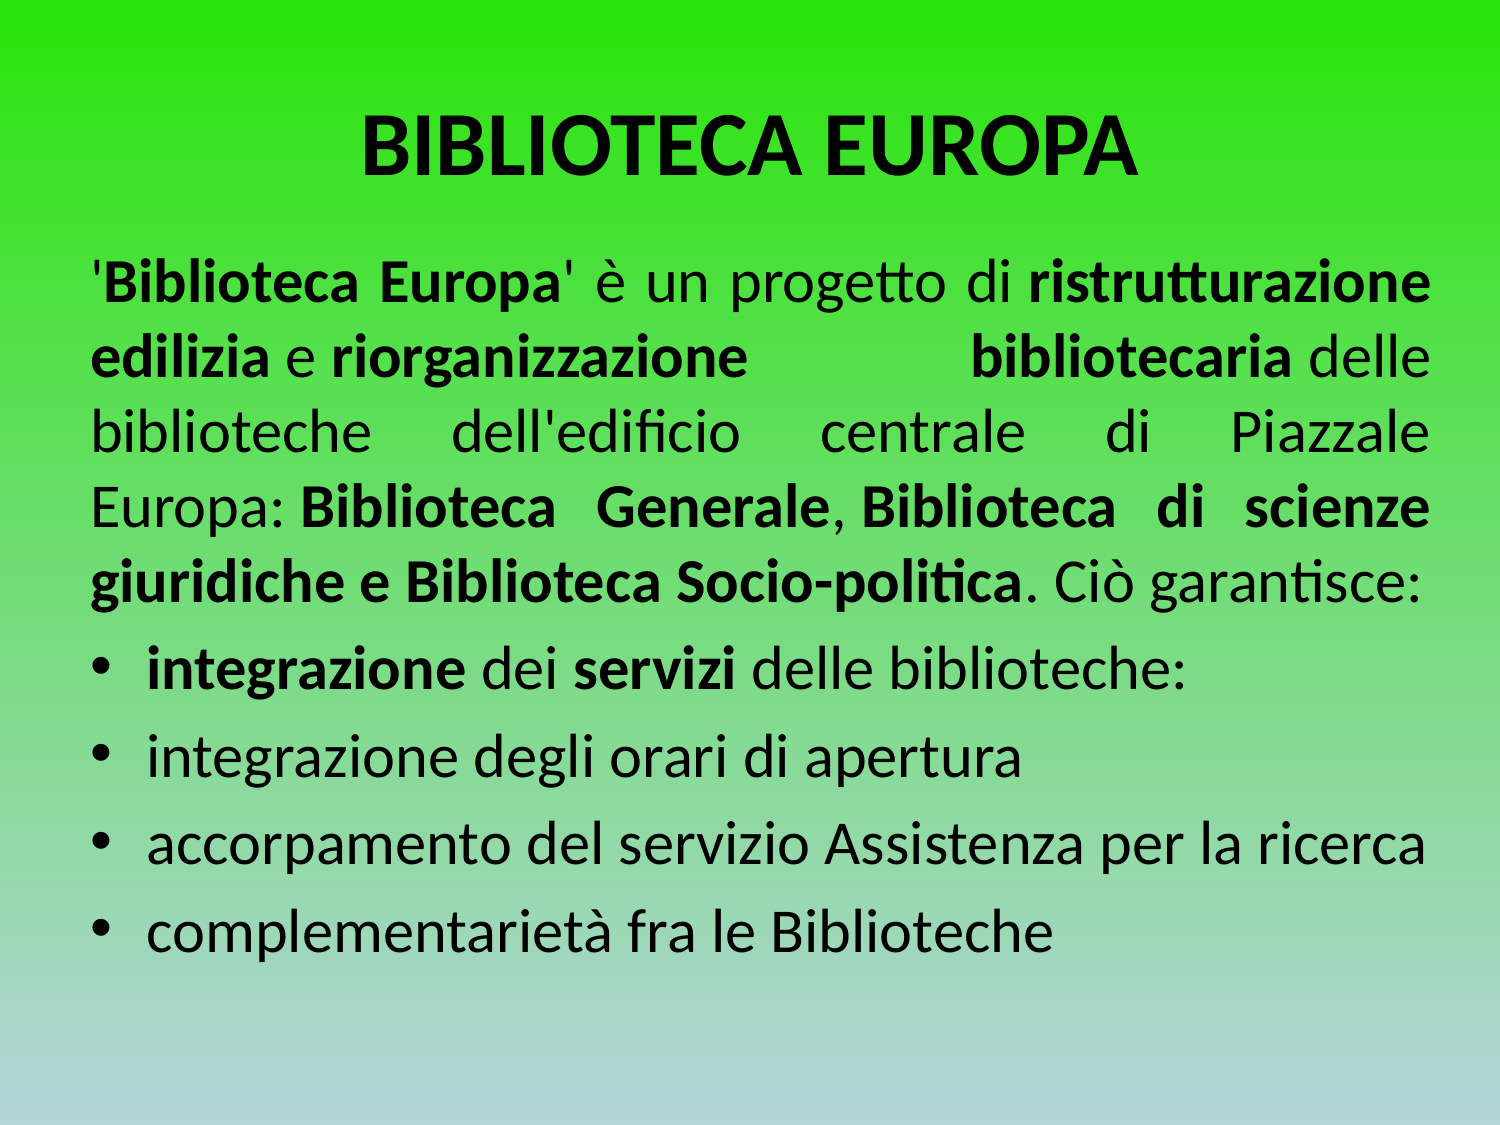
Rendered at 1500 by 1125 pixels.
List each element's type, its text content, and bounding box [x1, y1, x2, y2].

list 'Biblioteca Europa' è un progetto di ristrutturazione edilizia e riorganizzazione bibliotecaria delle biblioteche dell'edificio centrale di Piazzale Europa: Biblioteca Generale, Biblioteca di scienze giuridiche e Biblioteca Socio-politica. Ciò garantisce: integrazione dei servizi delle biblioteche: integrazione degli orari di apertura accorpamento del servizio Assistenza per la ricerca complementarietà fra le Biblioteche [75, 232, 1447, 1035]
title BIBLIOTECA EUROPA [75, 45, 1425, 232]
